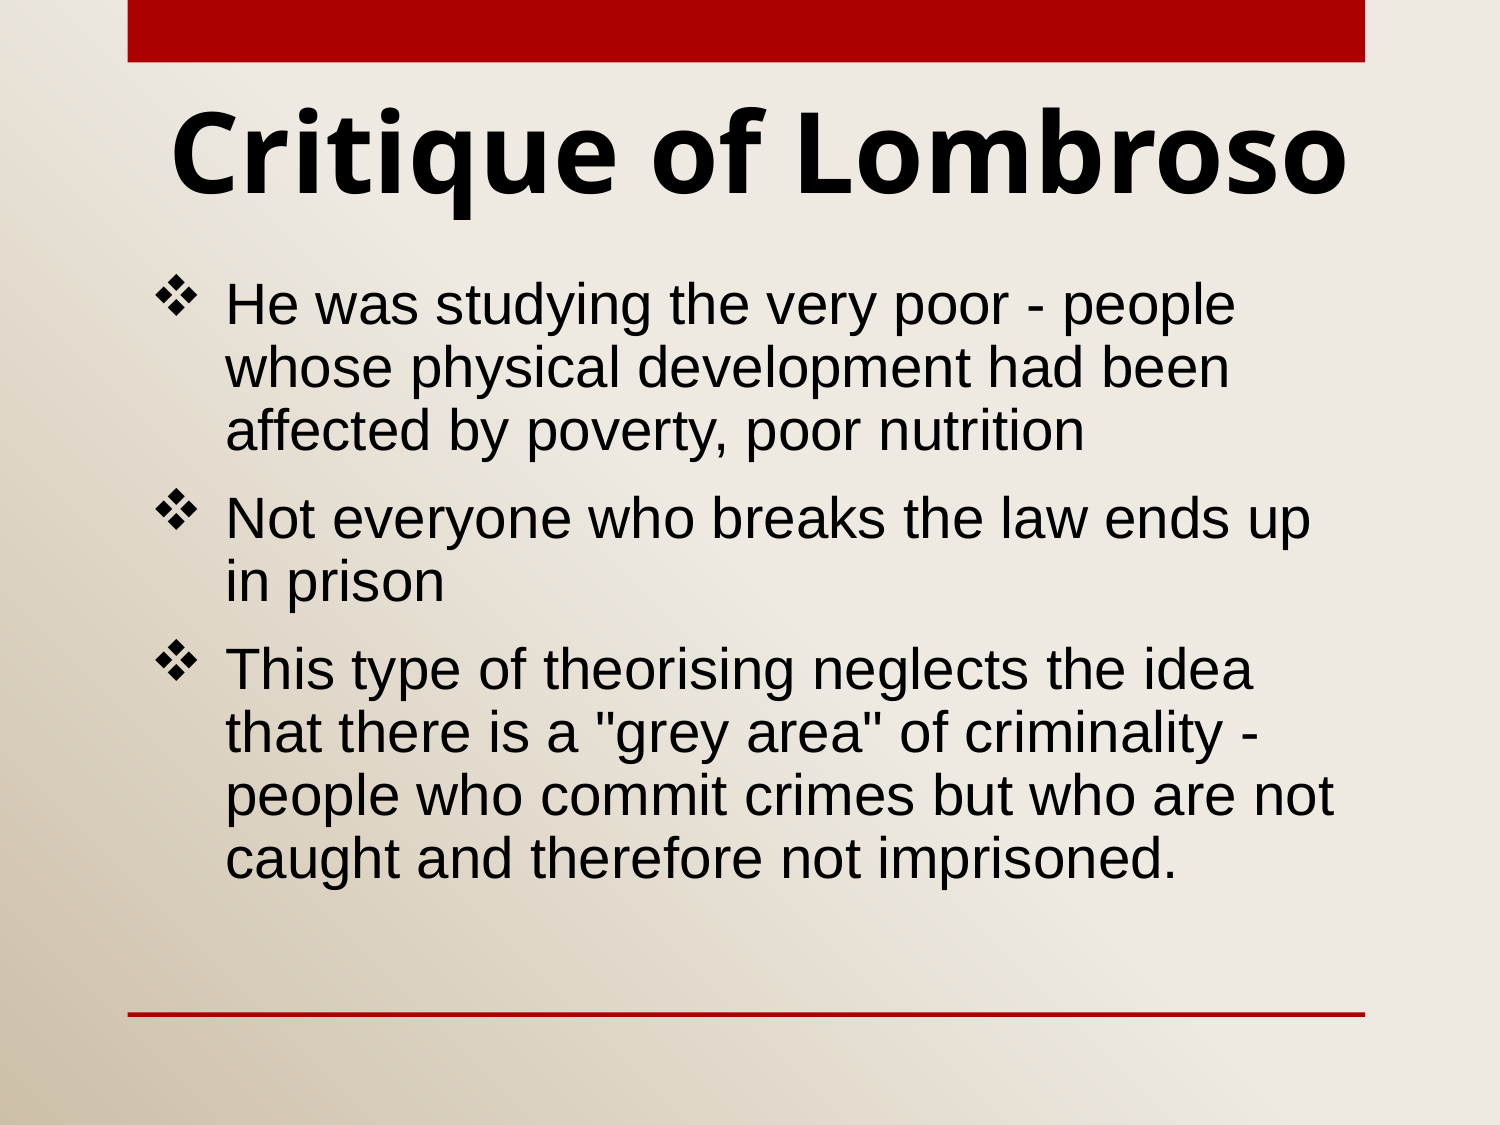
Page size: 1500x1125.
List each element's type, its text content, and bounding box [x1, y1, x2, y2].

text_box He was studying the very poor - people whose physical development had been affected by poverty, poor nutrition Not everyone who breaks the law ends up in prison This type of theorising neglects the idea that there is a "grey area" of criminality - people who commit crimes but who are not caught and therefore not imprisoned. [135, 267, 1383, 899]
text_box Critique of Lombroso [153, 73, 1396, 223]
